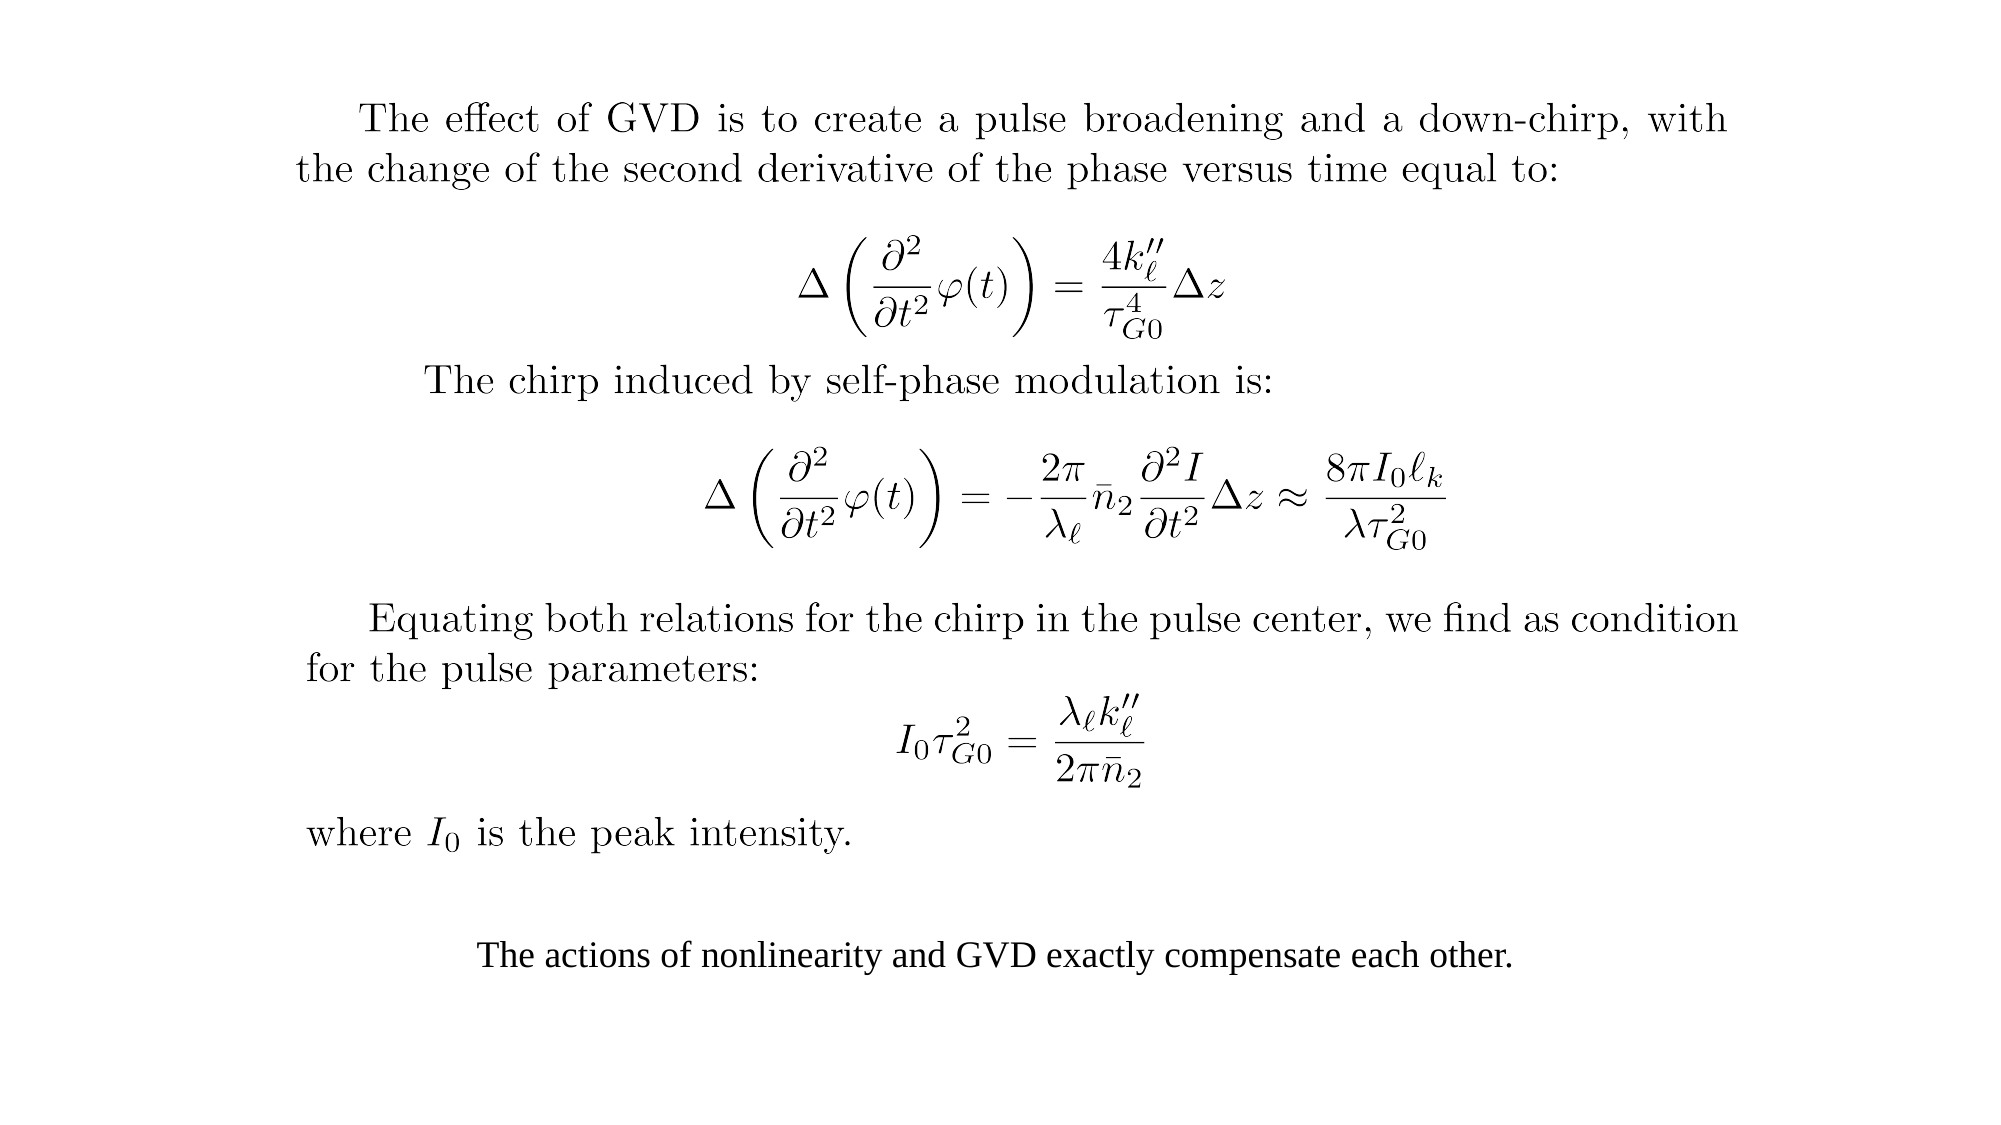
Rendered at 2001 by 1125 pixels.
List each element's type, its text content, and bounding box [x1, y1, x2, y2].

text_box The actions of nonlinearity and GVD exactly compensate each other. [462, 922, 1538, 983]
picture [424, 364, 1446, 551]
picture [295, 102, 1727, 339]
picture [306, 602, 1738, 854]
